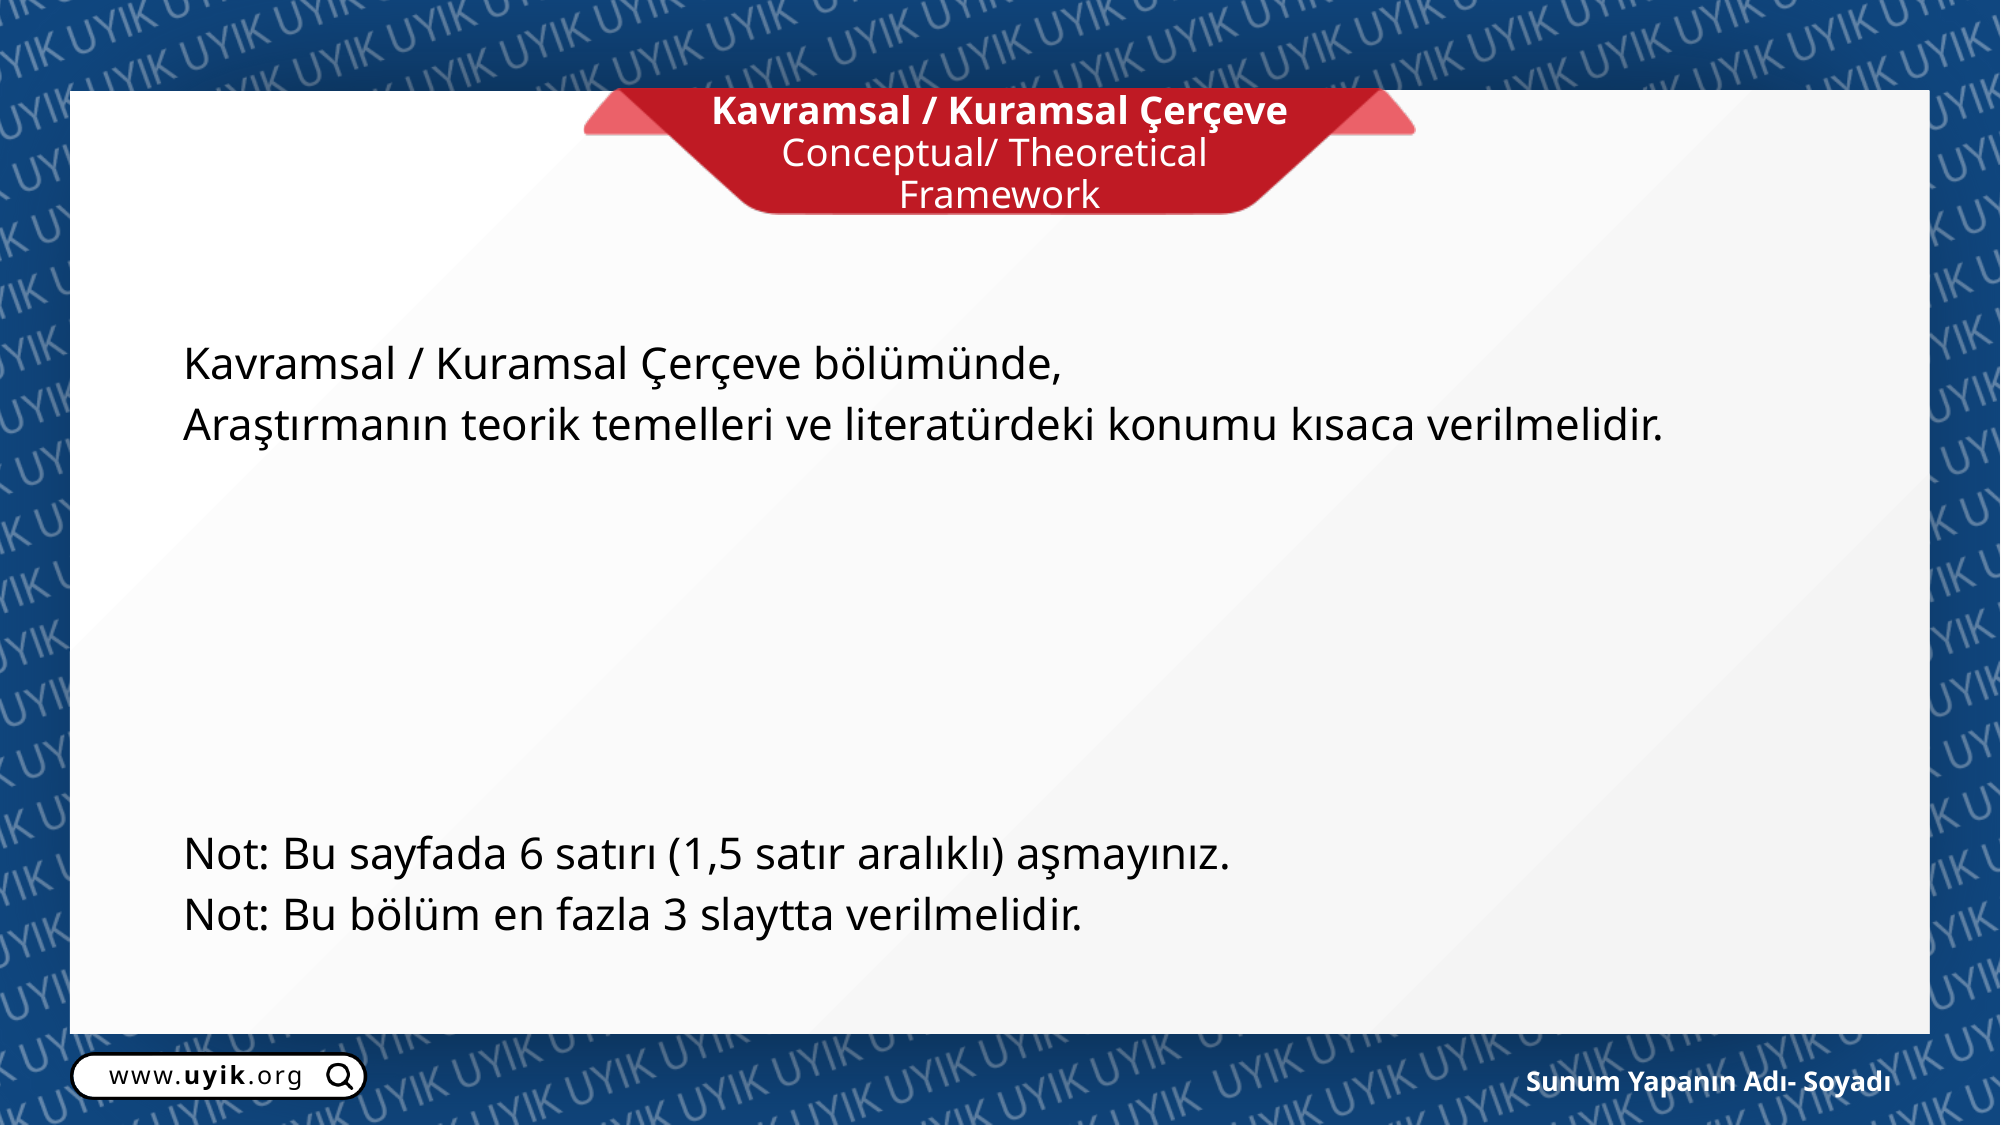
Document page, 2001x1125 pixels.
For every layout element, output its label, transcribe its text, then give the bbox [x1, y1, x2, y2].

text_box Sunum Yapanın Adı- Soyadı [1487, 1058, 1930, 1097]
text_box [69, 1051, 369, 1100]
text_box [69, 90, 1930, 1035]
text_box [0, 0, 2000, 1125]
